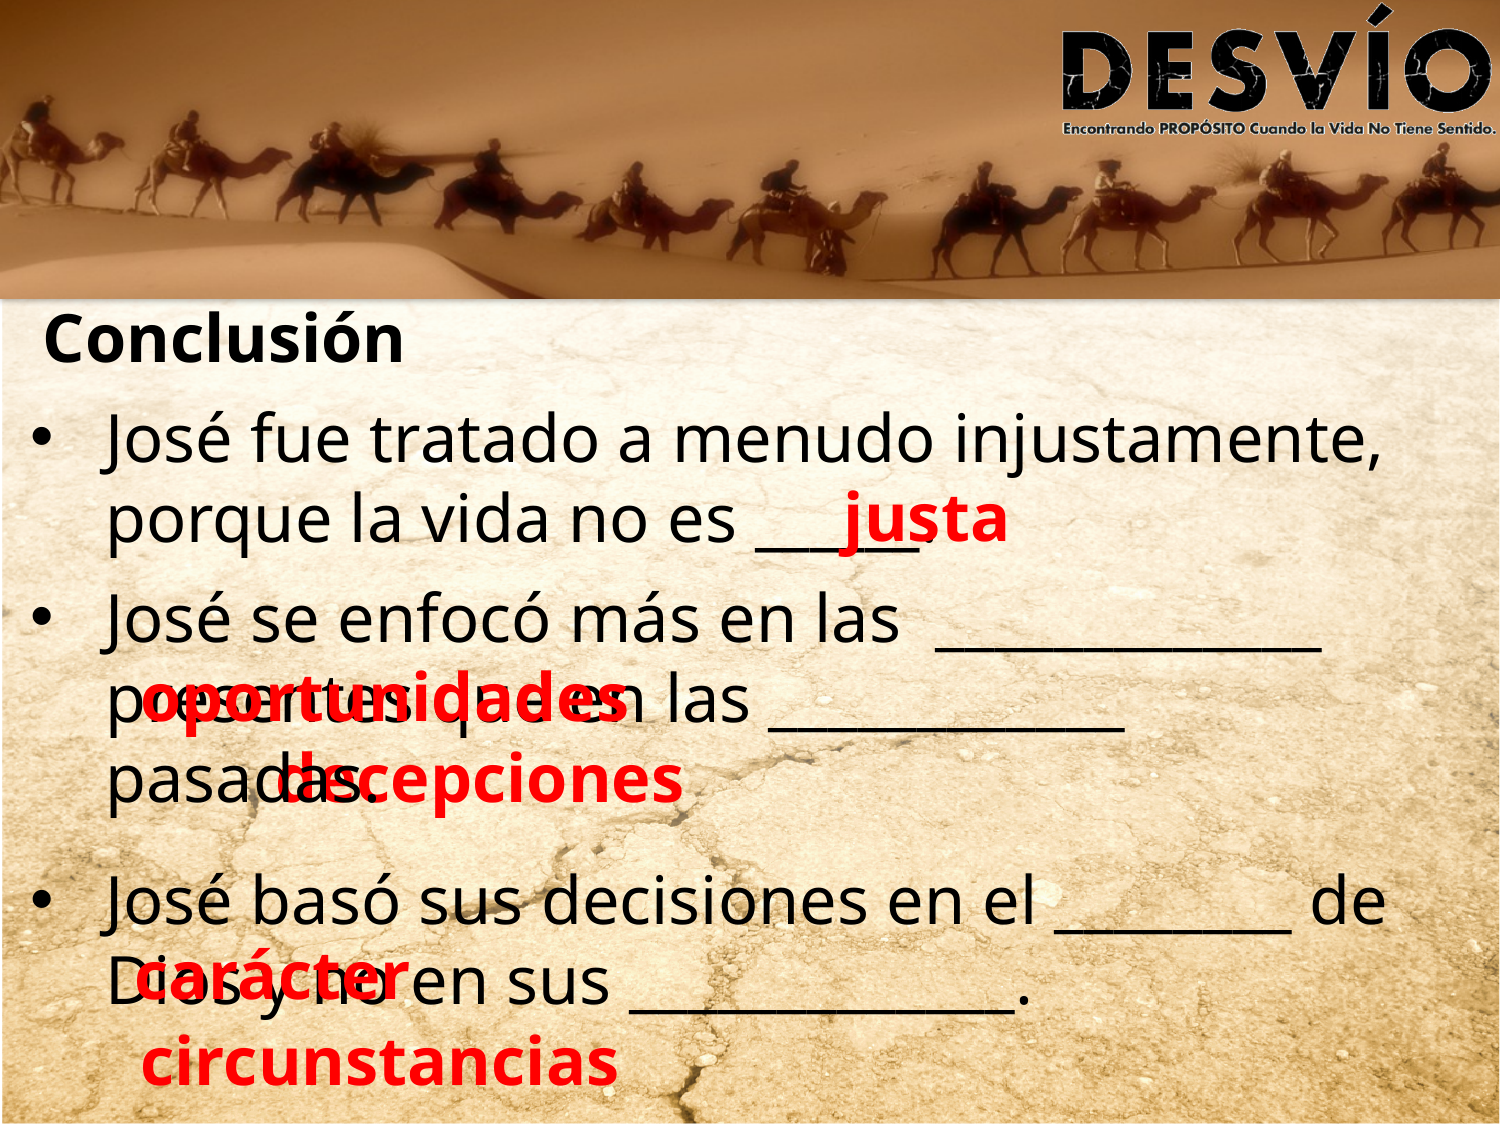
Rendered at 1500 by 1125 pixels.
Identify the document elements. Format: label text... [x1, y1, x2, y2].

text_box José se enfocó más en las _____________ presentes que en las ____________ pasadas. [15, 568, 1377, 823]
text_box circunstancias [125, 1011, 635, 1107]
picture [0, 0, 1500, 1125]
text_box José basó sus decisiones en el ________ de Dios y no en sus _____________. [15, 850, 1453, 1026]
text_box carácter [119, 926, 444, 1021]
text_box oportunidades [125, 646, 645, 742]
text_box José fue tratado a menudo injustamente, porque la vida no es ______. [15, 388, 1500, 563]
text_box Conclusión [27, 307, 1328, 384]
text_box justa [828, 467, 1026, 563]
